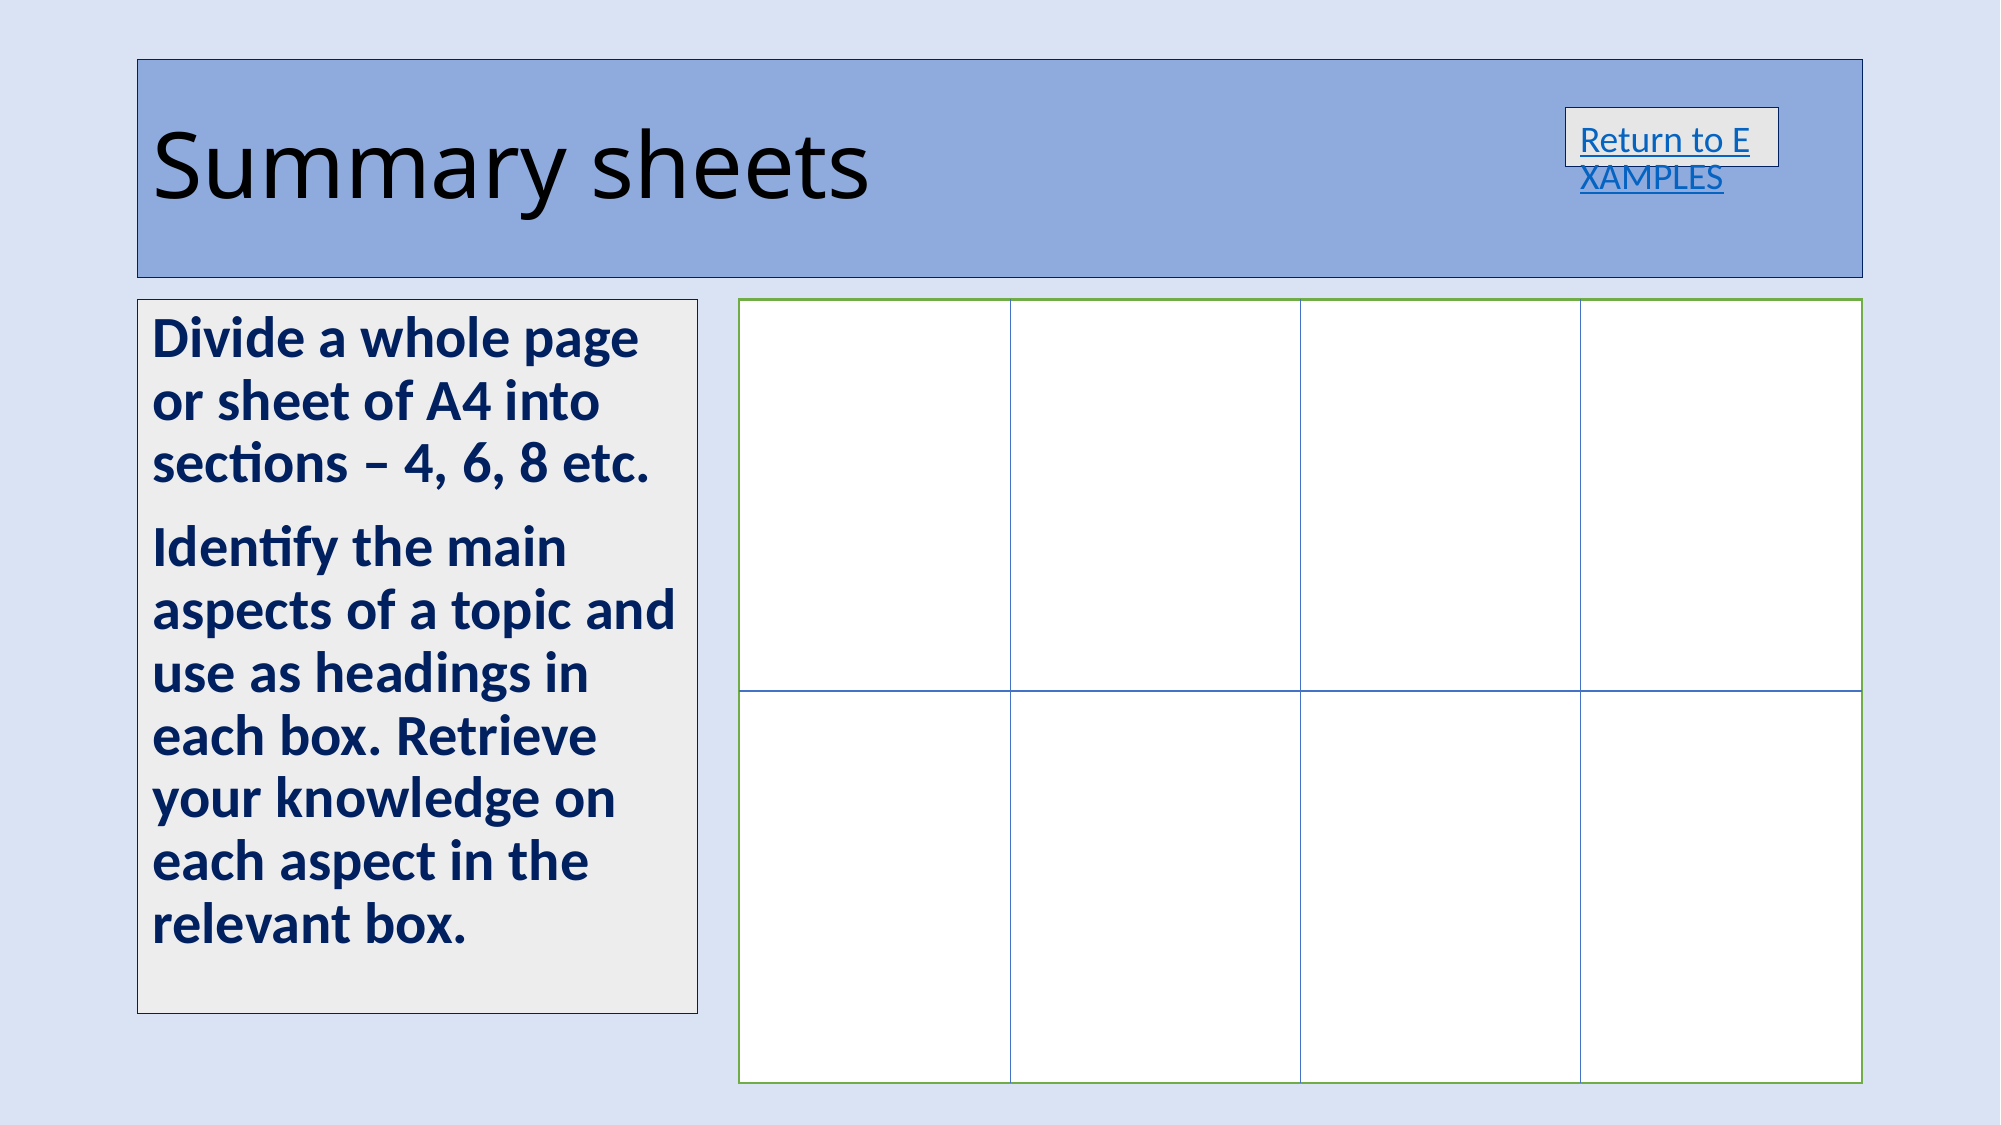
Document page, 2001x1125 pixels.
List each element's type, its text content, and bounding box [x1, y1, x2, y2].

list Divide a whole page or sheet of A4 into sections – 4, 6, 8 etc. Identify the main aspects of a topic and use as headings in each box. Retrieve your knowledge on each aspect in the relevant box. [137, 299, 698, 1014]
title Summary sheets [137, 59, 1863, 278]
text_box [738, 298, 1863, 1084]
text_box Return to EXAMPLES [1565, 107, 1779, 167]
